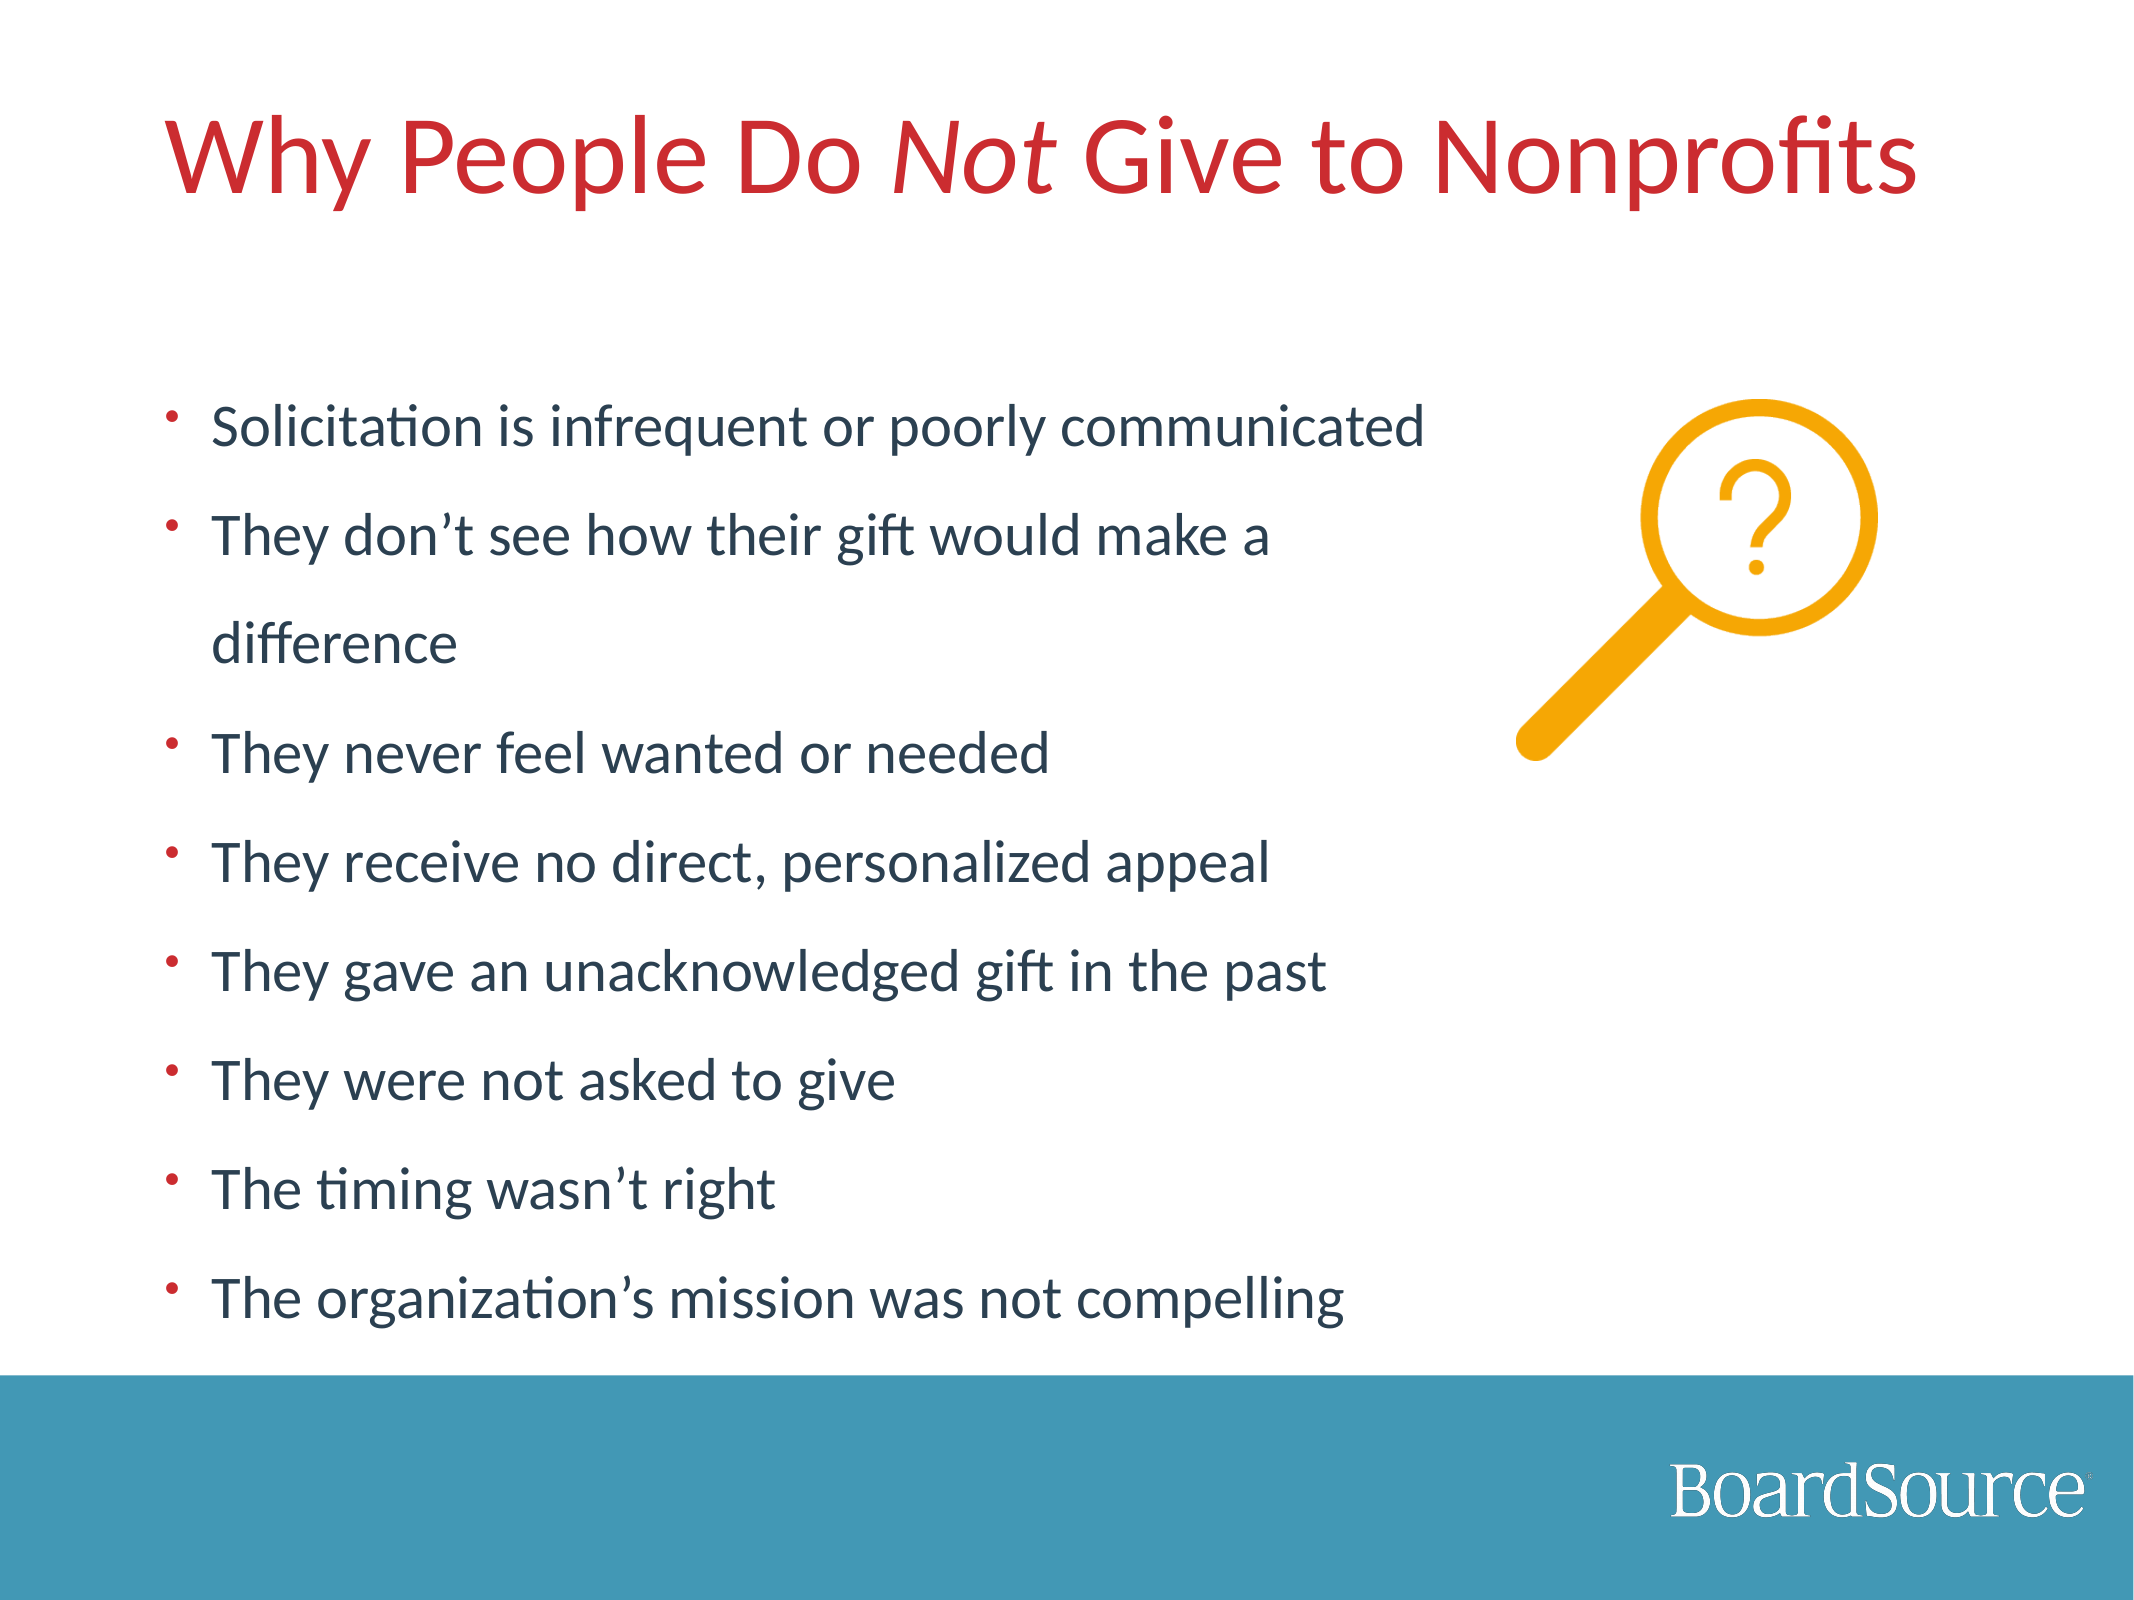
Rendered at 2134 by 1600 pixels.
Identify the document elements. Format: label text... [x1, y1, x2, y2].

title Why People Do Not Give to Nonprofits [155, 72, 1978, 258]
picture [1668, 1460, 2098, 1519]
list Solicitation is infrequent or poorly communicated They don’t see how their gift would make a difference They never feel wanted or needed They receive no direct, personalized appeal They gave an unacknowledged gift in the past They were not asked to give The timing wasn’t right The organization’s mission was not compelling [155, 340, 1529, 1343]
picture [1516, 399, 1878, 761]
